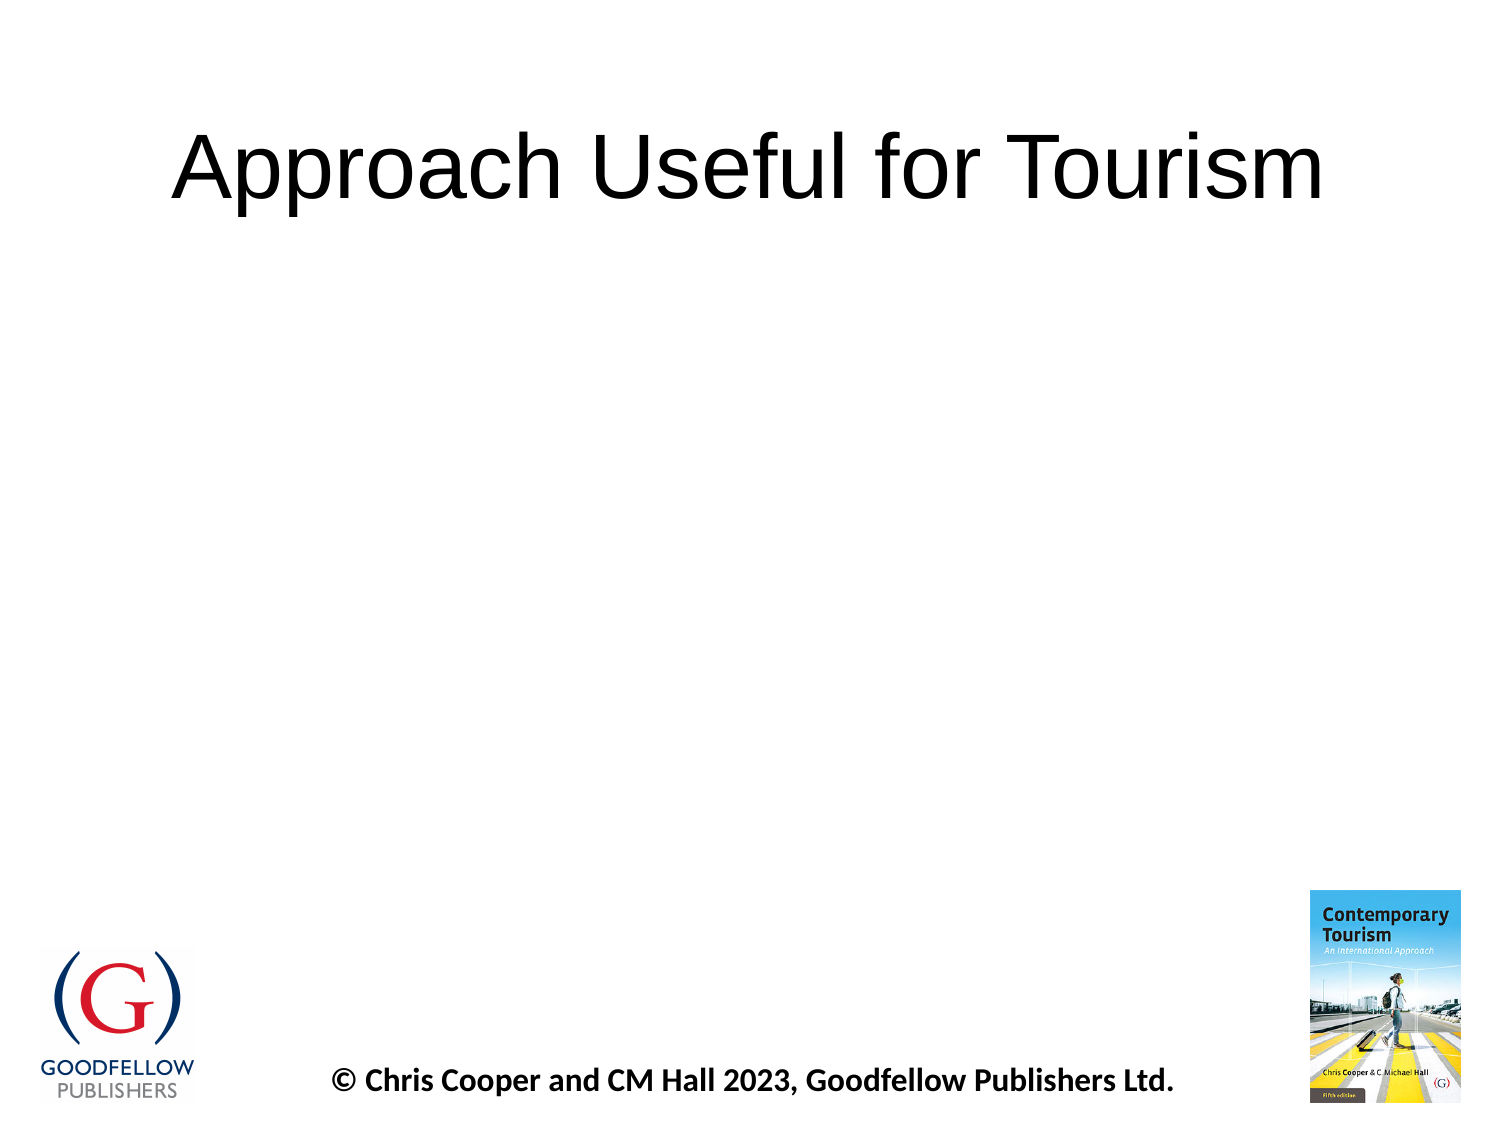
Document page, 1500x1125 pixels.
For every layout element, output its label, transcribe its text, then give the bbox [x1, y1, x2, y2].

title Approach Useful for Tourism [112, 99, 1388, 288]
picture [39, 946, 196, 1103]
picture [1310, 890, 1461, 1103]
